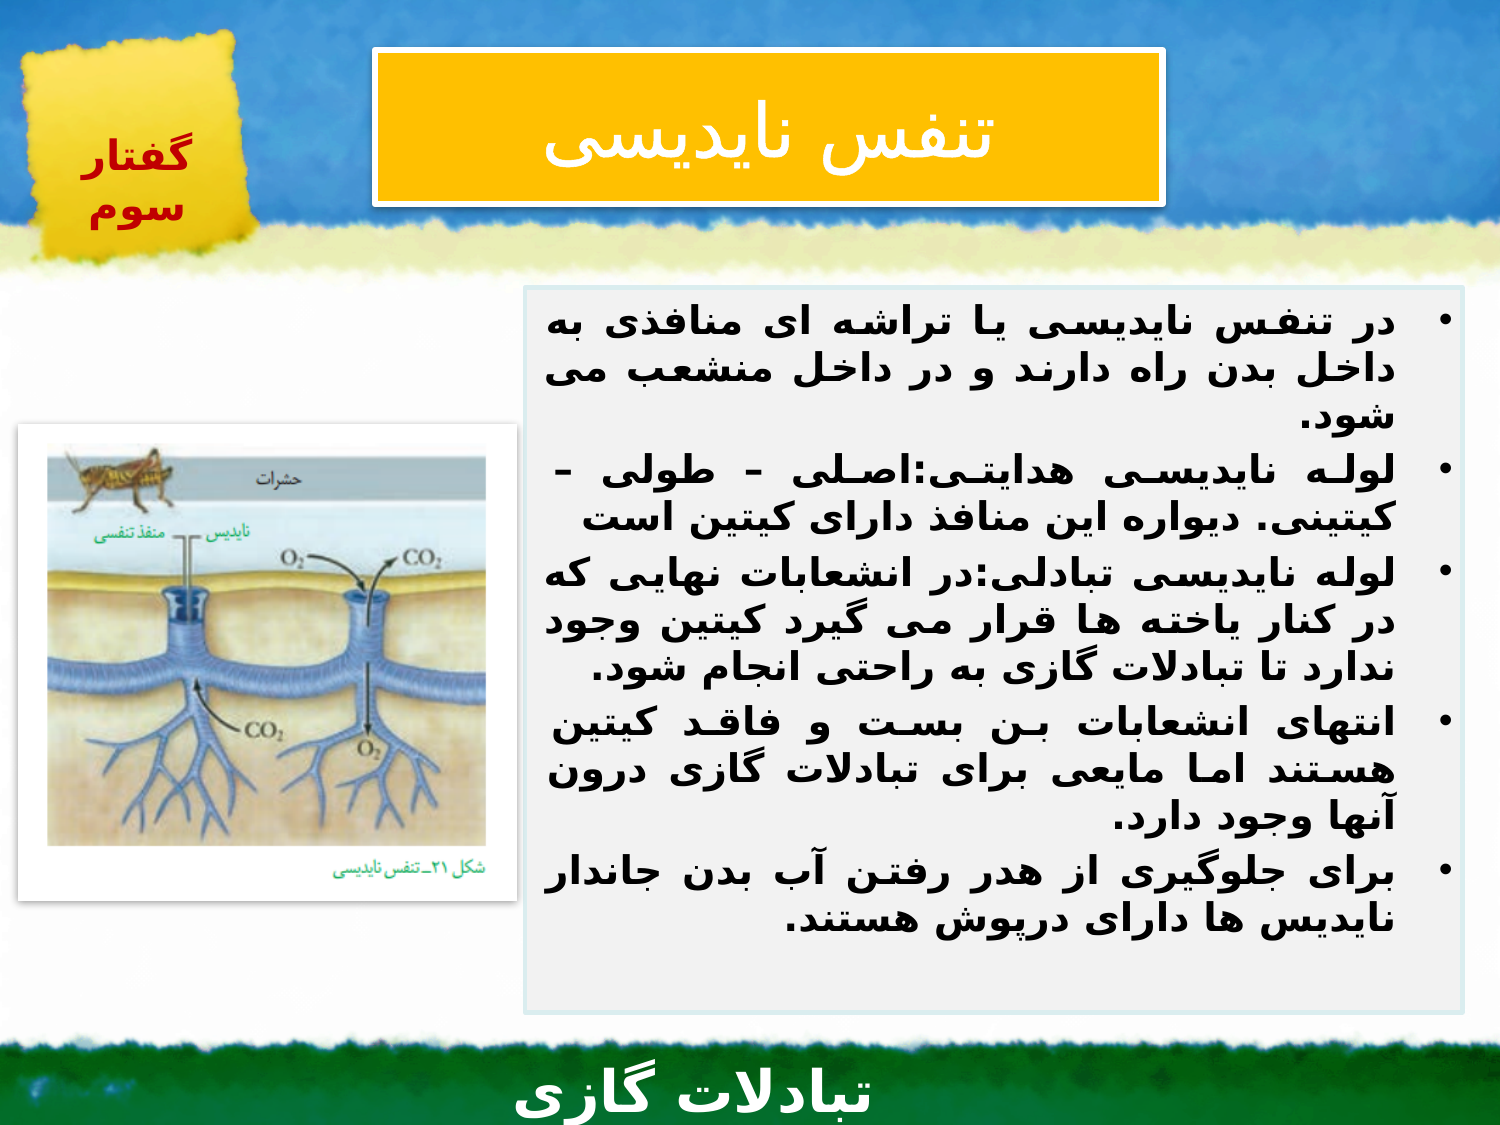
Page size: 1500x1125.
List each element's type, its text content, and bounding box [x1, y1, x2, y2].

text_box تنفس نایدیسی [372, 47, 1166, 207]
text_box تبادلات گازی [298, 1051, 1090, 1125]
text_box گفتار سوم [37, 121, 238, 237]
picture [0, 0, 1500, 1125]
subtitle در تنفس نایدیسی یا تراشه ای منافذی به داخل بدن راه دارند و در داخل منشعب می شود. لوله نایدیسی هدایتی:اصلی – طولی – کیتینی. دیواره این منافذ دارای کیتین است لوله نایدیسی تبادلی:در انشعابات نهایی که در کنار یاخته ها قرار می گیرد کیتین وجود ندارد تا تبادلات گازی به راحتی انجام شود. انتهای انشعابات بن بست و فاقد کیتین هستند اما مایعی برای تبادلات گازی درون آنها وجود دارد. برای جلوگیری از هدر رفتن آب بدن جاندار نایدیس ها دارای درپوش هستند. [523, 285, 1465, 1015]
